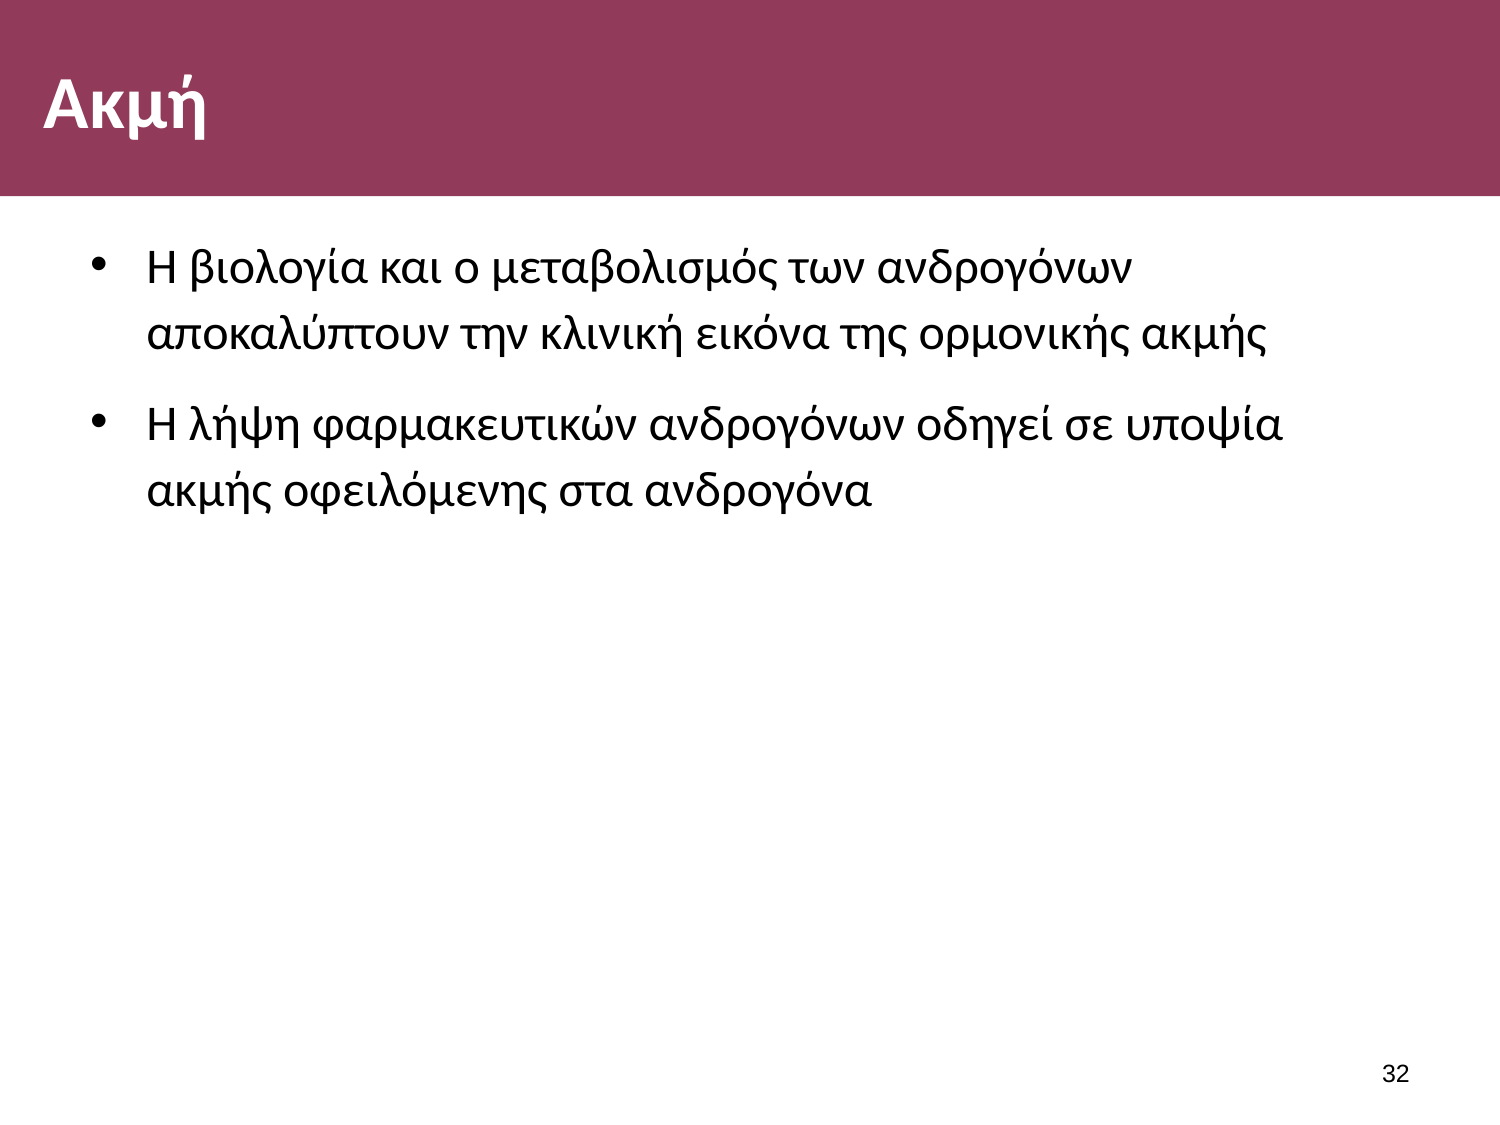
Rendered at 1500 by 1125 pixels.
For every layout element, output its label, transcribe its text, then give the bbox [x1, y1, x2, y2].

title Ακμή [0, 0, 1500, 197]
slide_number 31 [1074, 1042, 1425, 1103]
list Η βιολογία και ο μεταβολισμός των ανδρογόνων αποκαλύπτουν την κλινική εικόνα της ορμονικής ακμής Η λήψη φαρμακευτικών ανδρογόνων οδηγεί σε υποψία ακμής οφειλόμενης στα ανδρογόνα [75, 219, 1425, 1024]
